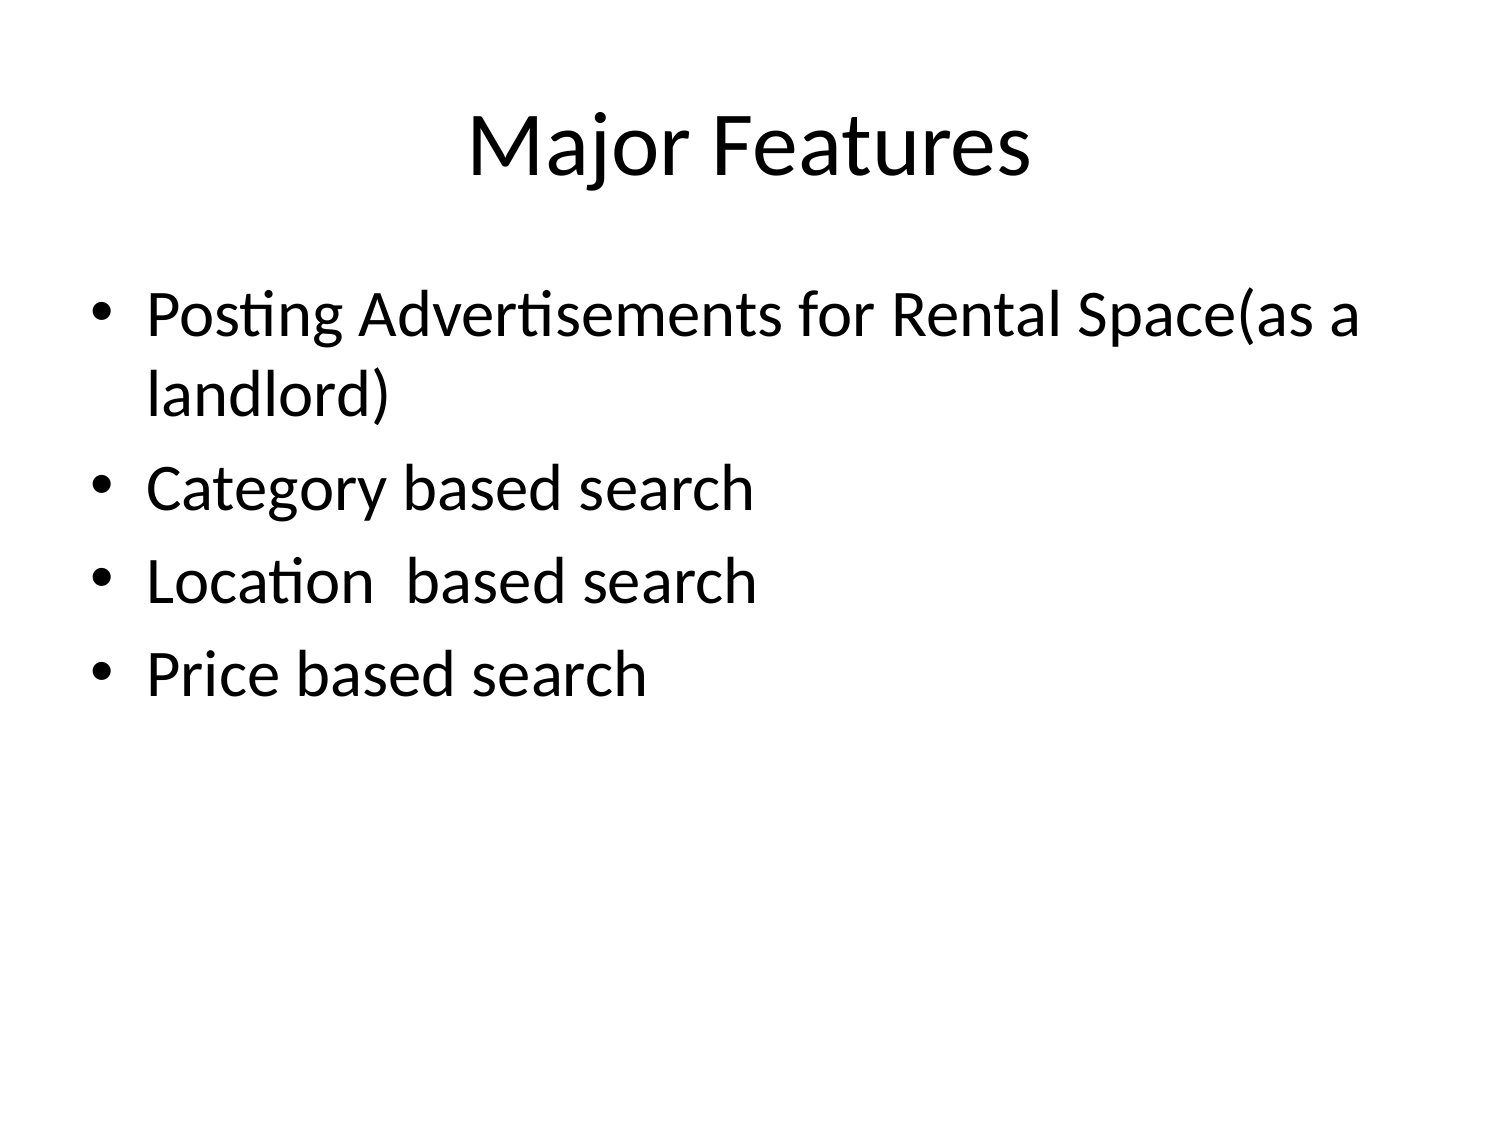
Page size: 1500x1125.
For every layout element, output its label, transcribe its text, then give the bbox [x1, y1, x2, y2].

title Major Features [75, 45, 1425, 233]
list Posting Advertisements for Rental Space(as a landlord) Category based search Location based search Price based search [75, 262, 1425, 1005]
